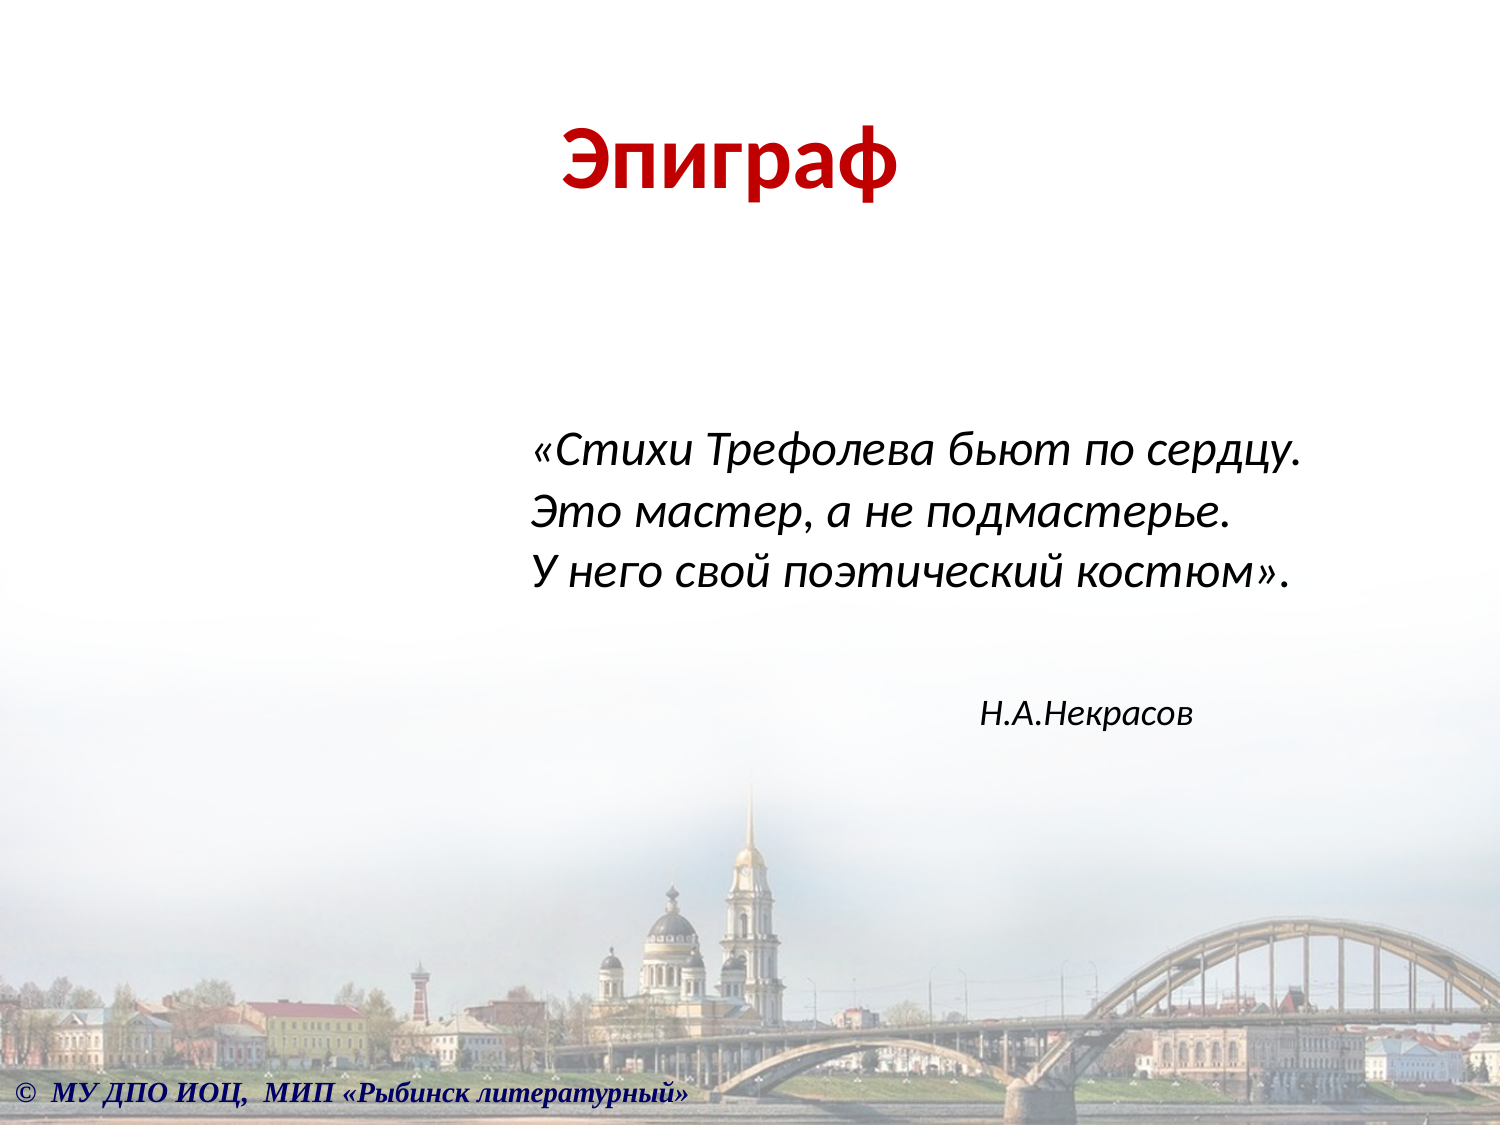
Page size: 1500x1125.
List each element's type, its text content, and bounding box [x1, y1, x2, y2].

text_box © МУ ДПО ИОЦ, МИП «Рыбинск литературный» [0, 1066, 762, 1125]
text_box Эпиграф «Стихи Трефолева бьют по сердцу. Это мастер, а не подмастерье. У него свой поэтический костюм». Н.А.Некрасов [64, 89, 1418, 845]
picture [0, 0, 1500, 1125]
